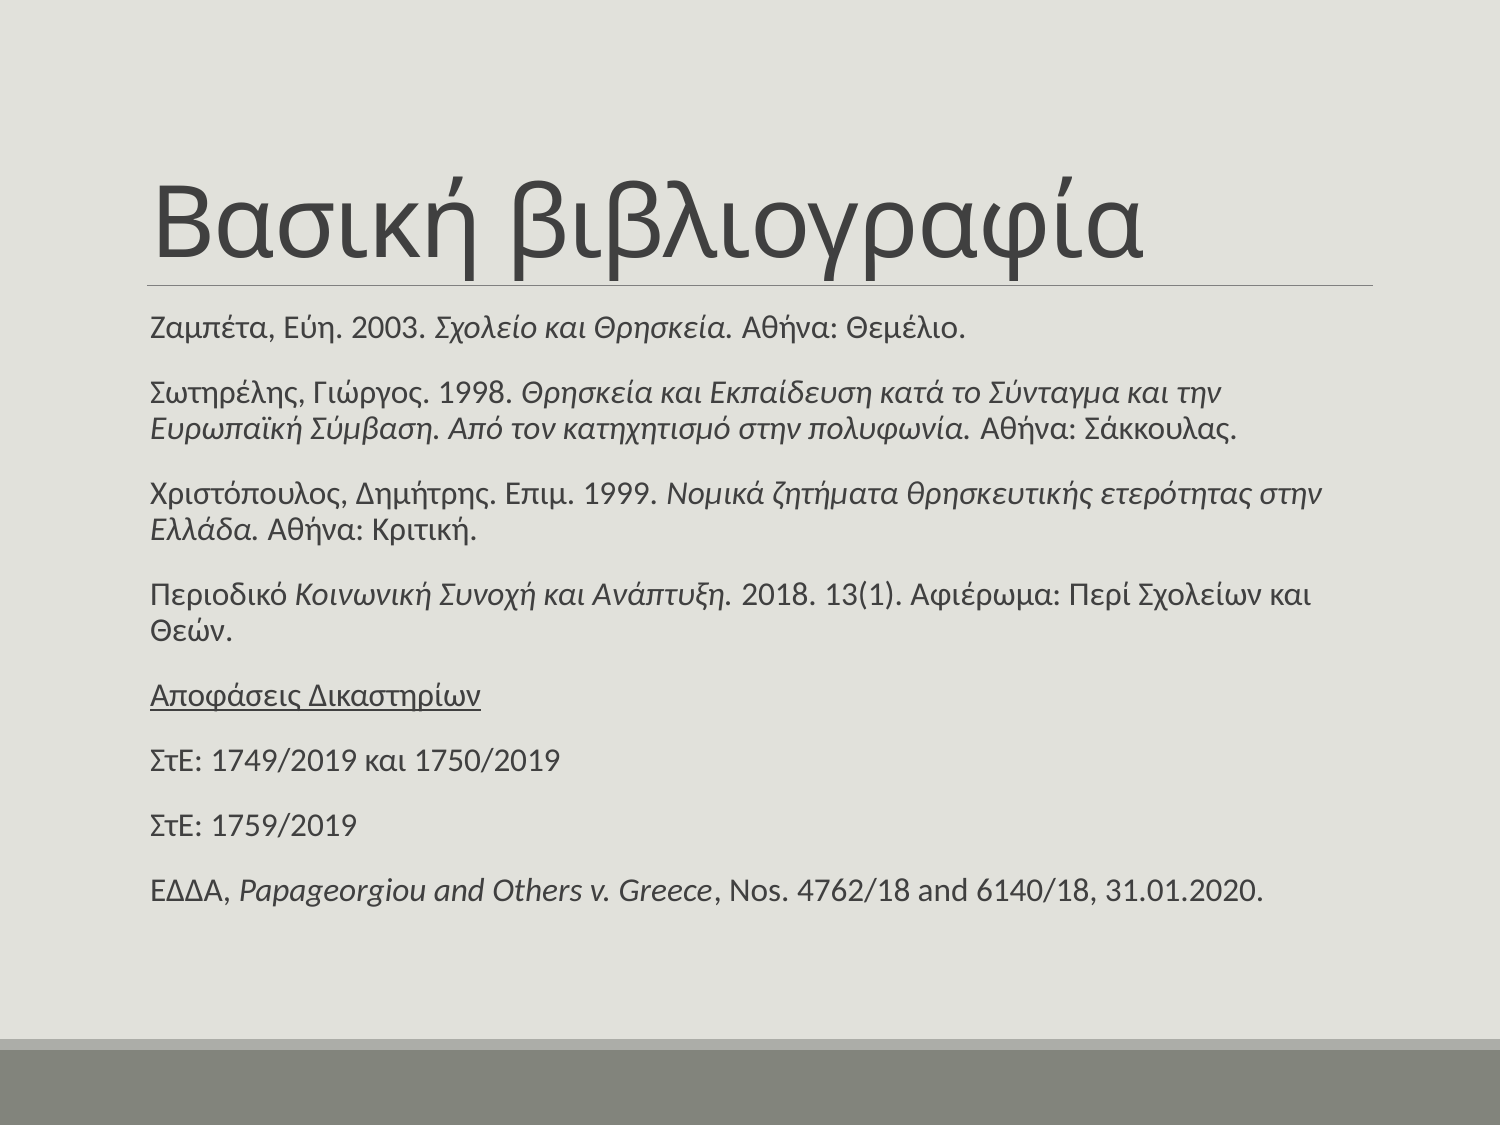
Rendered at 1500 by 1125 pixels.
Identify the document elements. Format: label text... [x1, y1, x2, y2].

title Βασική βιβλιογραφία [135, 47, 1373, 285]
list Ζαμπέτα, Εύη. 2003. Σχολείο και Θρησκεία. Αθήνα: Θεμέλιο. Σωτηρέλης, Γιώργος. 1998. Θρησκεία και Εκπαίδευση κατά το Σύνταγμα και την Ευρωπαϊκή Σύμβαση. Από τον κατηχητισμό στην πολυφωνία. Αθήνα: Σάκκουλας. Χριστόπουλος, Δημήτρης. Επιμ. 1999. Νομικά ζητήματα θρησκευτικής ετερότητας στην Ελλάδα. Αθήνα: Κριτική. Περιοδικό Κοινωνική Συνοχή και Ανάπτυξη. 2018. 13(1). Αφιέρωμα: Περί Σχολείων και Θεών. Αποφάσεις Δικαστηρίων ΣτΕ: 1749/2019 και 1750/2019 ΣτΕ: 1759/2019 Ε∆∆Α, Papageorgiou and Others v. Greece, Νos. 4762/18 and 6140/18, 31.01.2020. [135, 302, 1373, 963]
